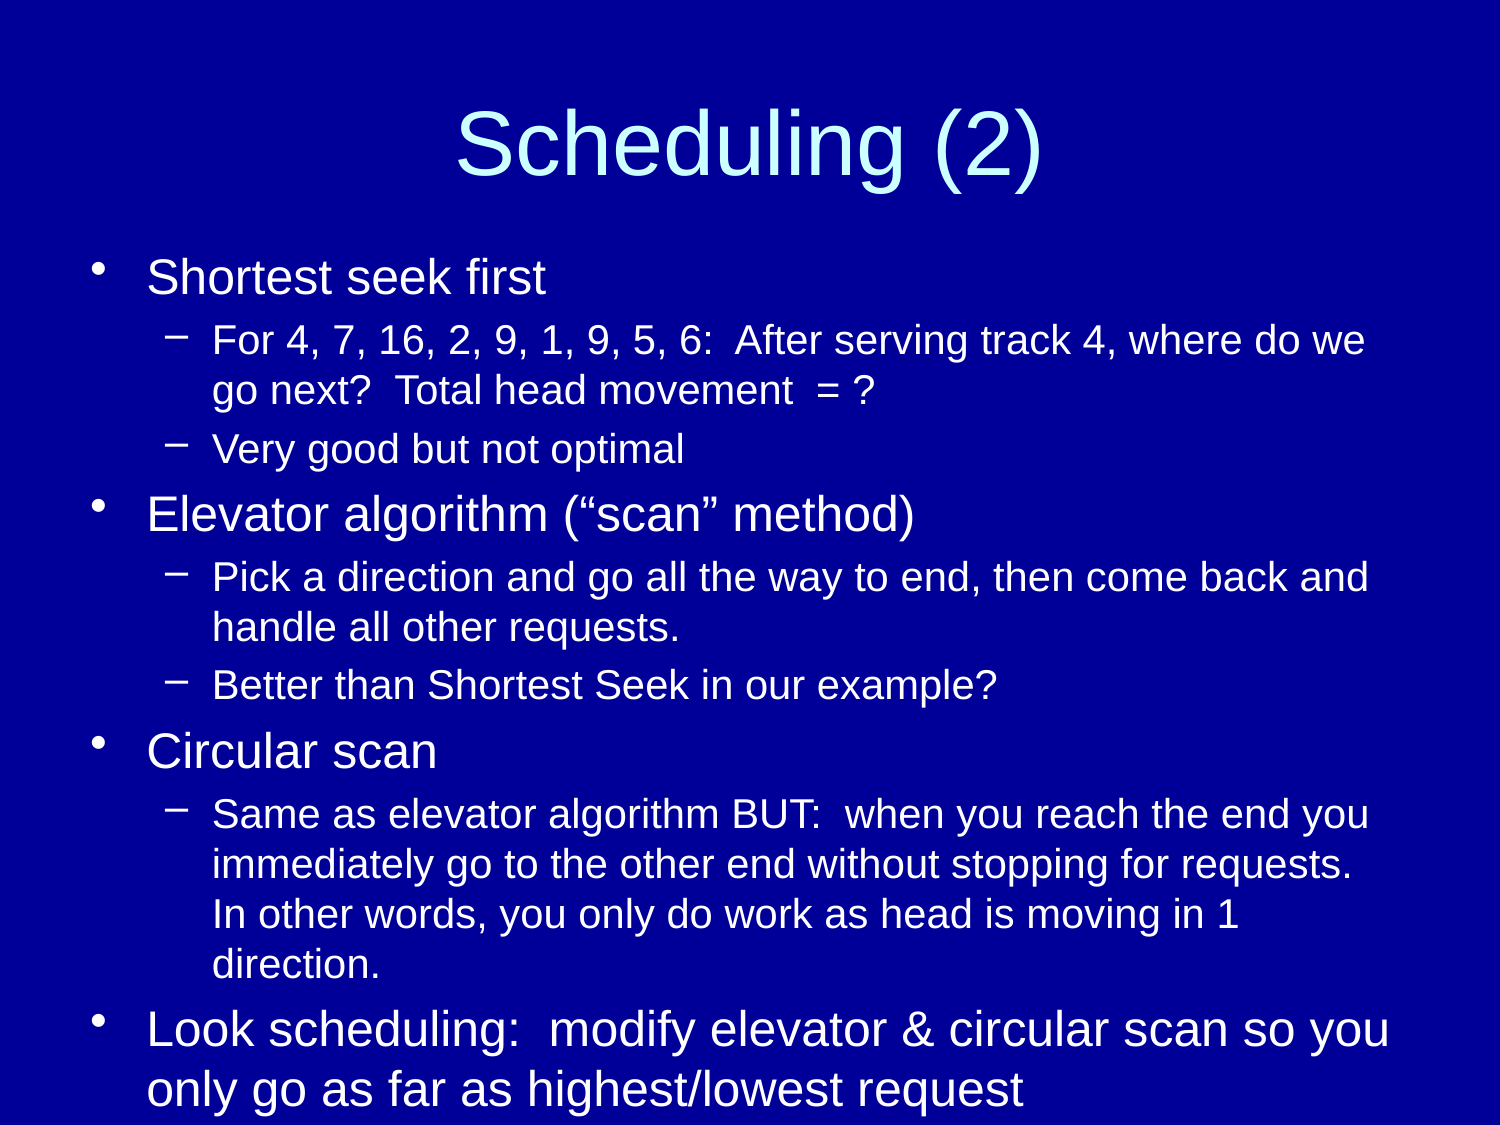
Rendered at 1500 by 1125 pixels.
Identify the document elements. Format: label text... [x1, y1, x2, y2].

title Scheduling (2) [75, 45, 1425, 233]
list Shortest seek first For 4, 7, 16, 2, 9, 1, 9, 5, 6: After serving track 4, where do we go next? Total head movement = ? Very good but not optimal Elevator algorithm (“scan” method) Pick a direction and go all the way to end, then come back and handle all other requests. Better than Shortest Seek in our example? Circular scan Same as elevator algorithm BUT: when you reach the end you immediately go to the other end without stopping for requests. In other words, you only do work as head is moving in 1 direction. Look scheduling: modify elevator & circular scan so you only go as far as highest/lowest request [75, 237, 1425, 980]
